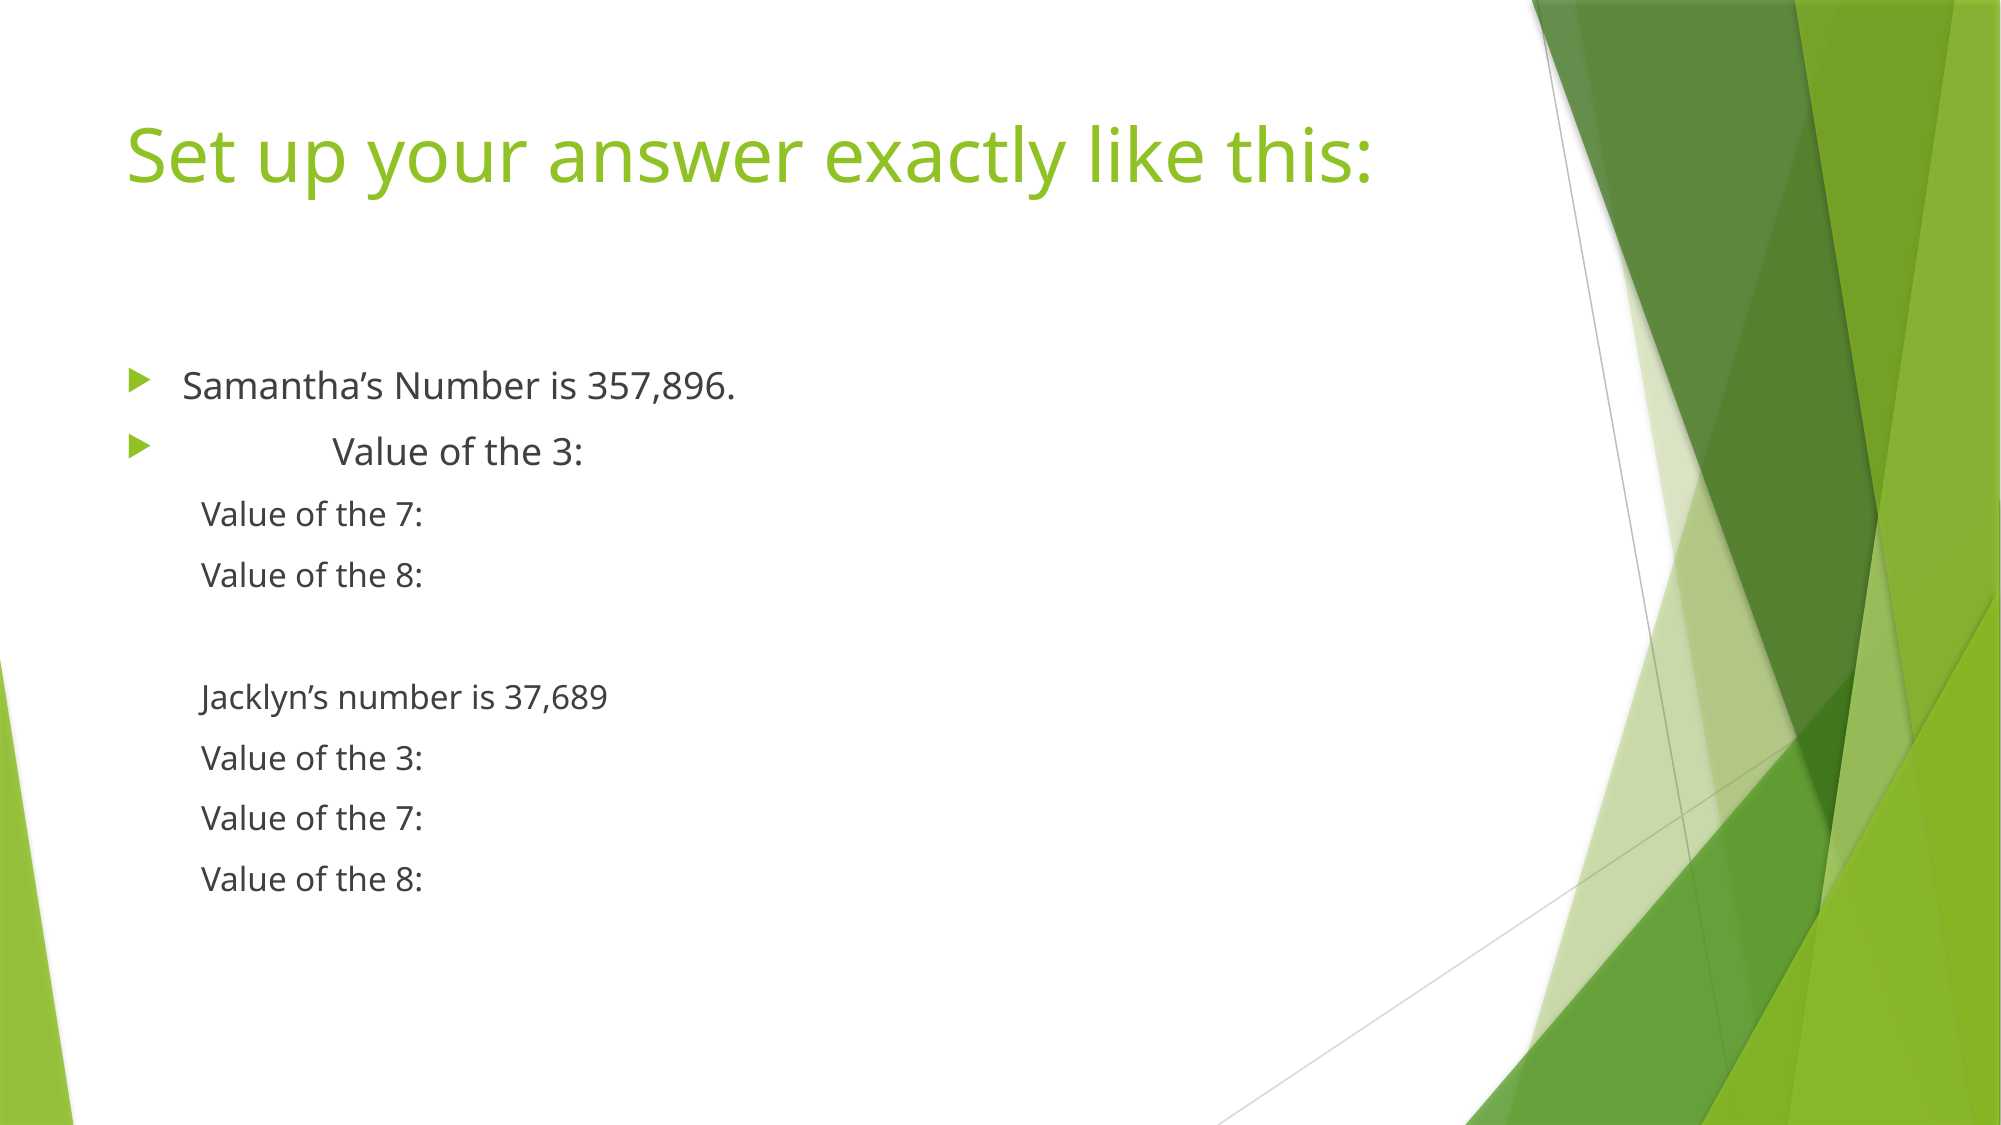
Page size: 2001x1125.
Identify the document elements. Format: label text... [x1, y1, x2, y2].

list Samantha’s Number is 357,896. Value of the 3: Value of the 7: Value of the 8: Jacklyn’s number is 37,689 Value of the 3: Value of the 7: Value of the 8: [111, 354, 1522, 992]
title Set up your answer exactly like this: [111, 99, 1522, 317]
